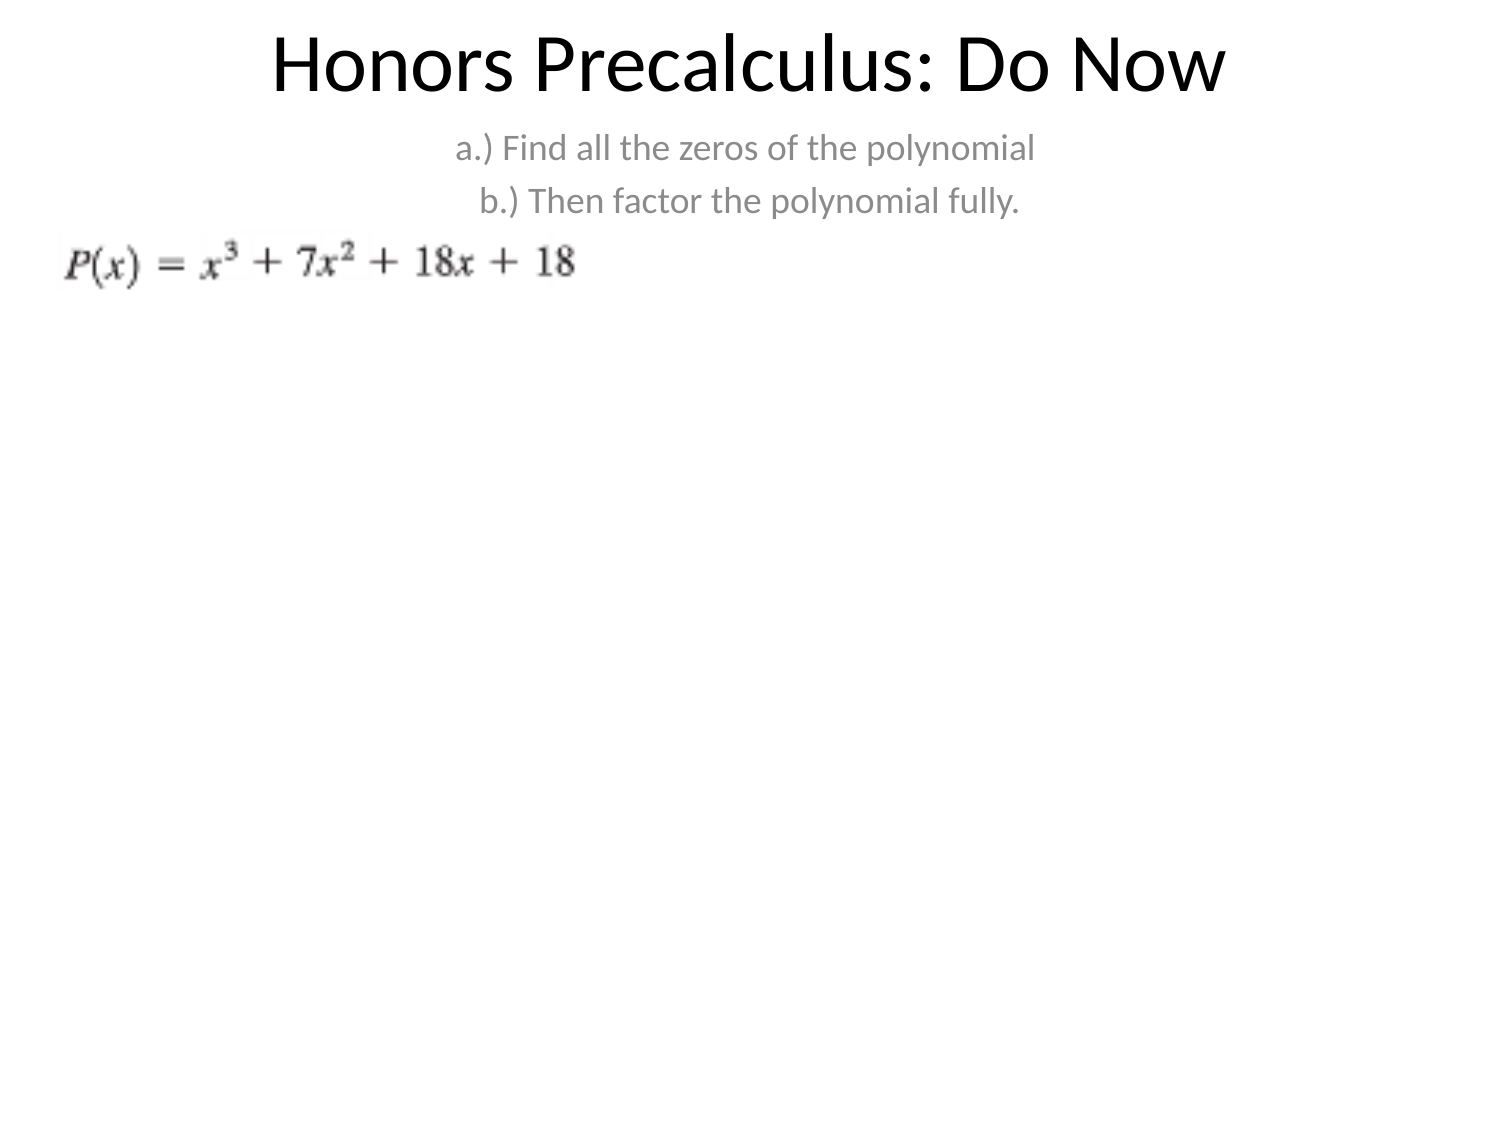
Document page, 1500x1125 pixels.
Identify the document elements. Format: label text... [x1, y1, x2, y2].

title Honors Precalculus: Do Now [112, 0, 1388, 115]
picture [53, 230, 594, 294]
subtitle a.) Find all the zeros of the polynomial b.) Then factor the polynomial fully. [0, 115, 1500, 1125]
